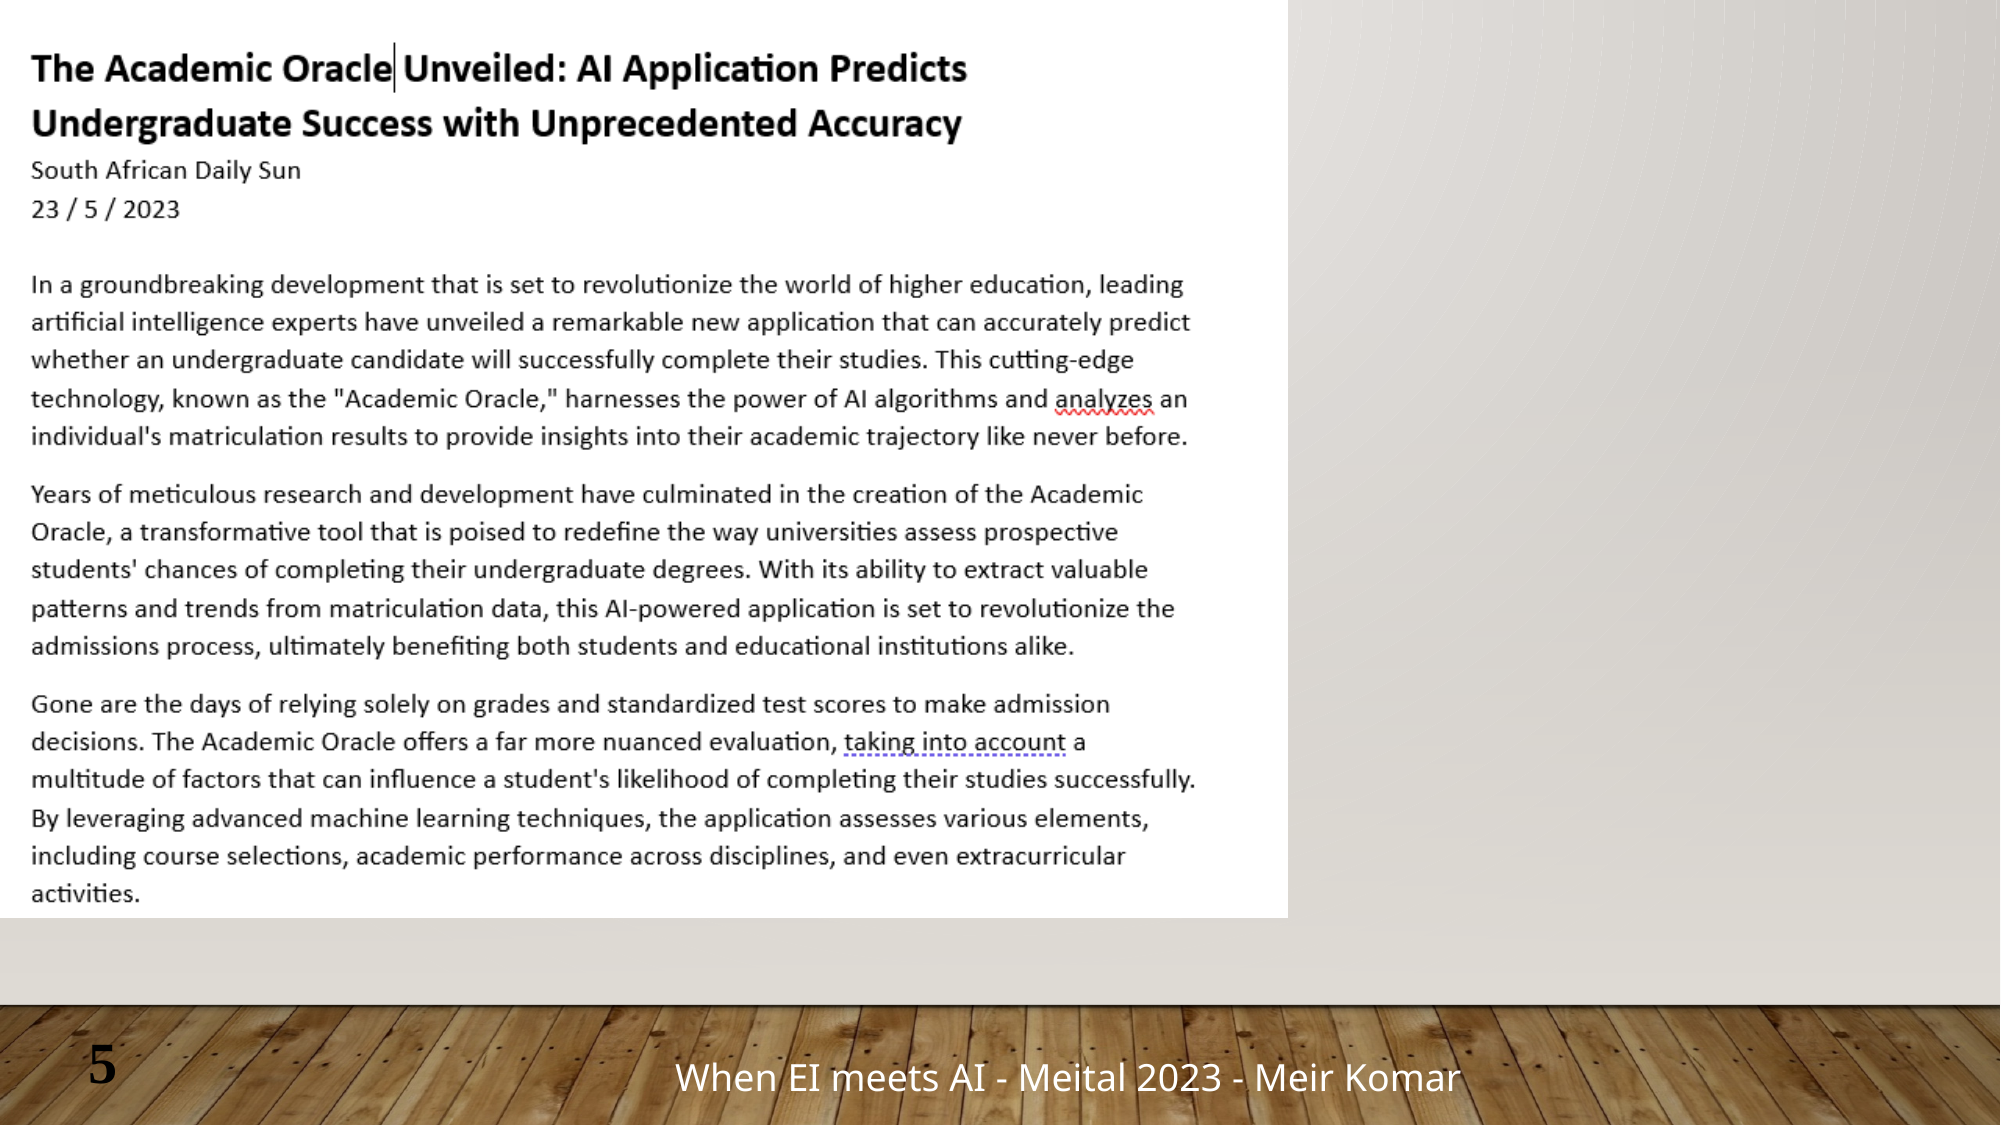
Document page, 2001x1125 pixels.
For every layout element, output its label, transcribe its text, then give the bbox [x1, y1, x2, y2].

slide_number 5 [0, 1017, 133, 1101]
picture [0, 1005, 2000, 1125]
picture [0, 0, 1288, 918]
footer When EI meets AI - Meital 2023 - Meir Komar [660, 1057, 1975, 1101]
